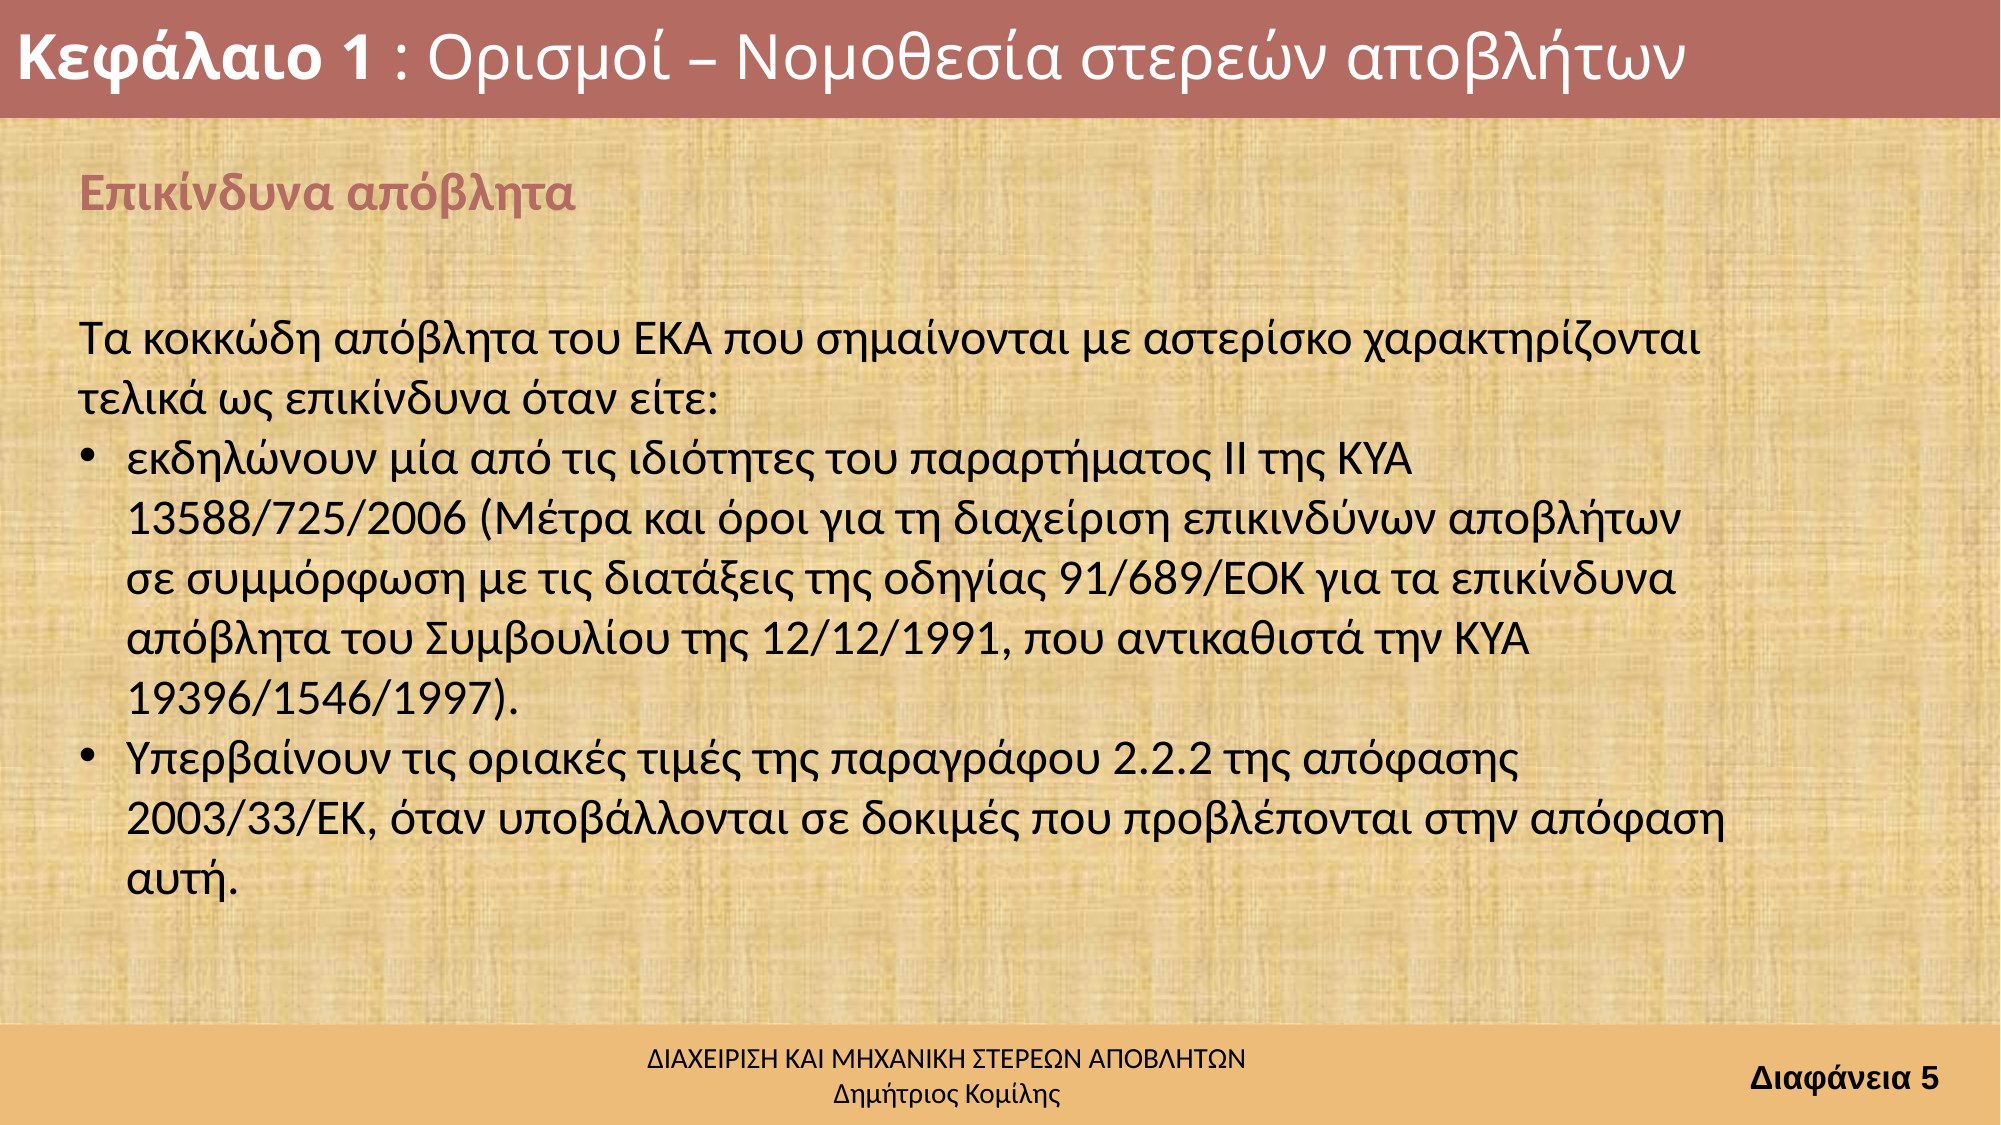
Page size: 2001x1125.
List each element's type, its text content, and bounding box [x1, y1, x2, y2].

title Κεφάλαιο 1 : Ορισμοί – Νομοθεσία στερεών αποβλήτων [0, 0, 2000, 118]
text_box Διαφάνεια 5 [1644, 1048, 1954, 1125]
text_box Επικίνδυνα απόβλητα [64, 148, 1166, 229]
text_box ΔΙΑΧΕΙΡΙΣΗ ΚΑΙ ΜΗΧΑΝΙΚΗ ΣΤΕΡΕΩΝ ΑΠΟΒΛΗΤΩΝ Δημήτριος Κομίλης [152, 1055, 1644, 1125]
picture [0, 0, 2001, 1125]
text_box Τα κοκκώδη απόβλητα του ΕΚΑ που σημαίνονται με αστερίσκο χαρακτηρίζονται τελικά ως επικίνδυνα όταν είτε: εκδηλώνουν μία από τις ιδιότητες του παραρτήματος ΙΙ της ΚΥΑ 13588/725/2006 (Μέτρα και όροι για τη διαχείριση επικινδύνων αποβλήτων σε συμμόρφωση με τις διατάξεις της οδηγίας 91/689/ΕΟΚ για τα επικίνδυνα απόβλητα του Συμβουλίου της 12/12/1991, που αντικαθιστά την ΚΥΑ 19396/1546/1997). Υπερβαίνουν τις οριακές τιμές της παραγράφου 2.2.2 της απόφασης 2003/33/ΕΚ, όταν υποβάλλονται σε δοκιμές που προβλέπονται στην απόφαση αυτή. [64, 297, 1742, 957]
text_box [0, 1024, 2000, 1125]
